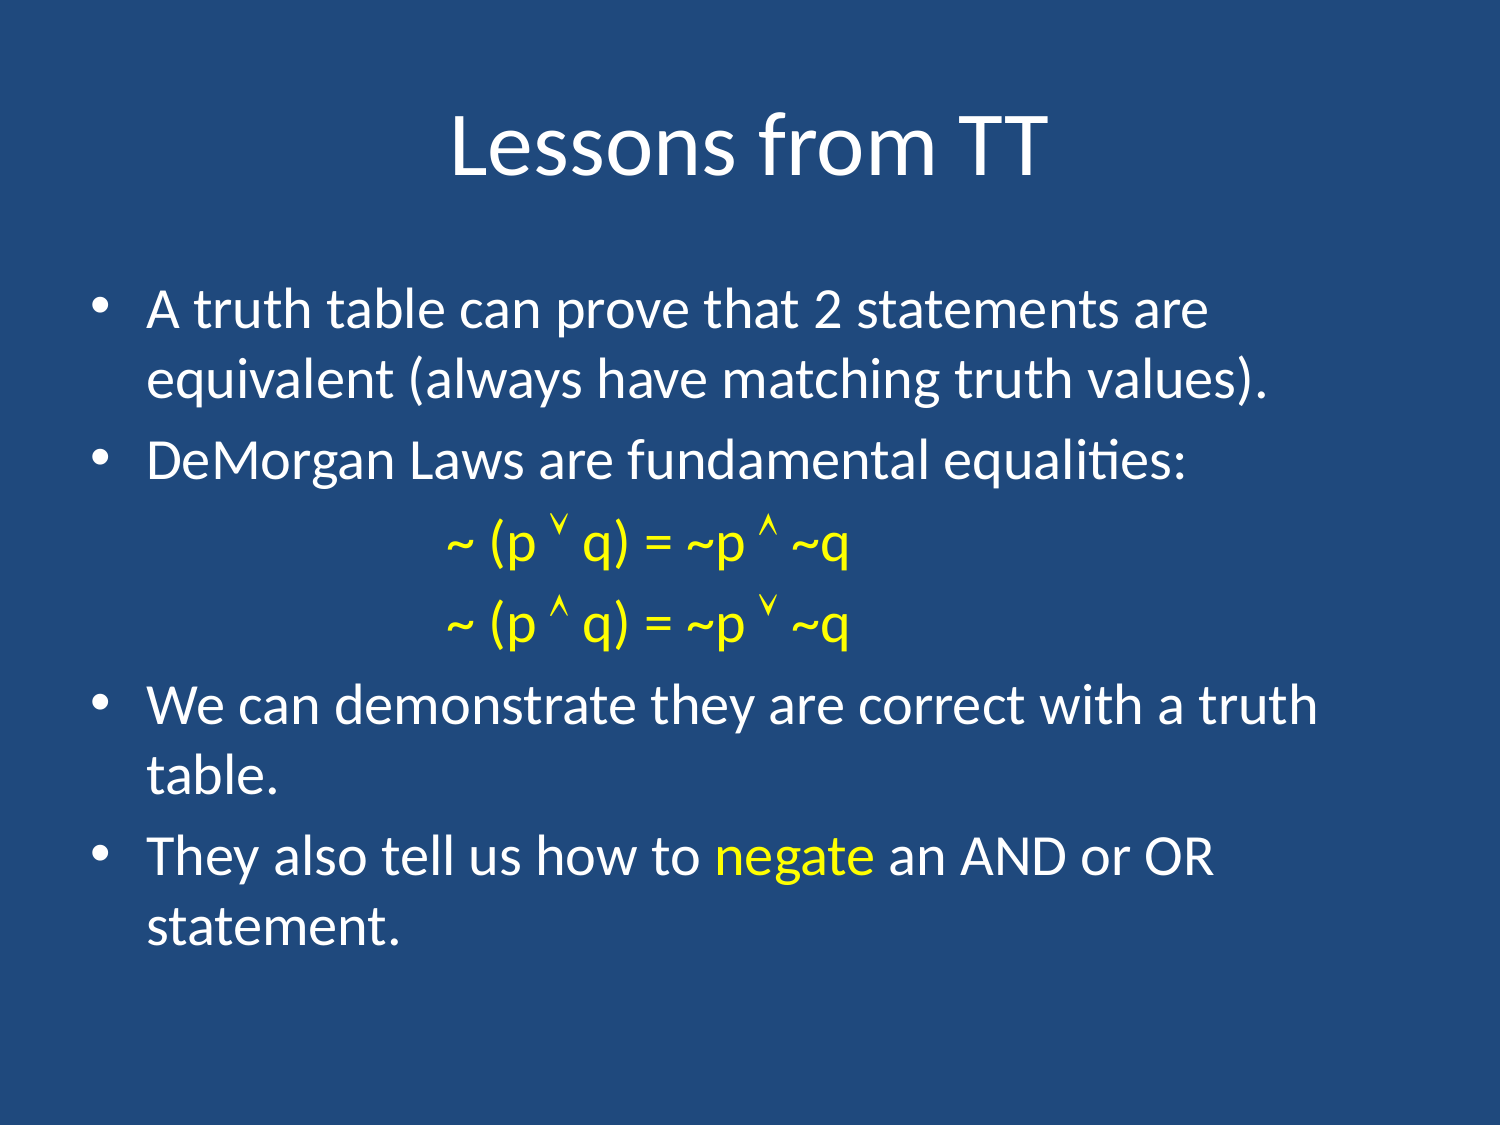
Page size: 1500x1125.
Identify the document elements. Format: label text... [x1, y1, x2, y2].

list A truth table can prove that 2 statements are equivalent (always have matching truth values). DeMorgan Laws are fundamental equalities: ~ (p  q) = ~p  ~q ~ (p  q) = ~p  ~q We can demonstrate they are correct with a truth table. They also tell us how to negate an AND or OR statement. [75, 262, 1425, 1005]
title Lessons from TT [75, 45, 1425, 233]
